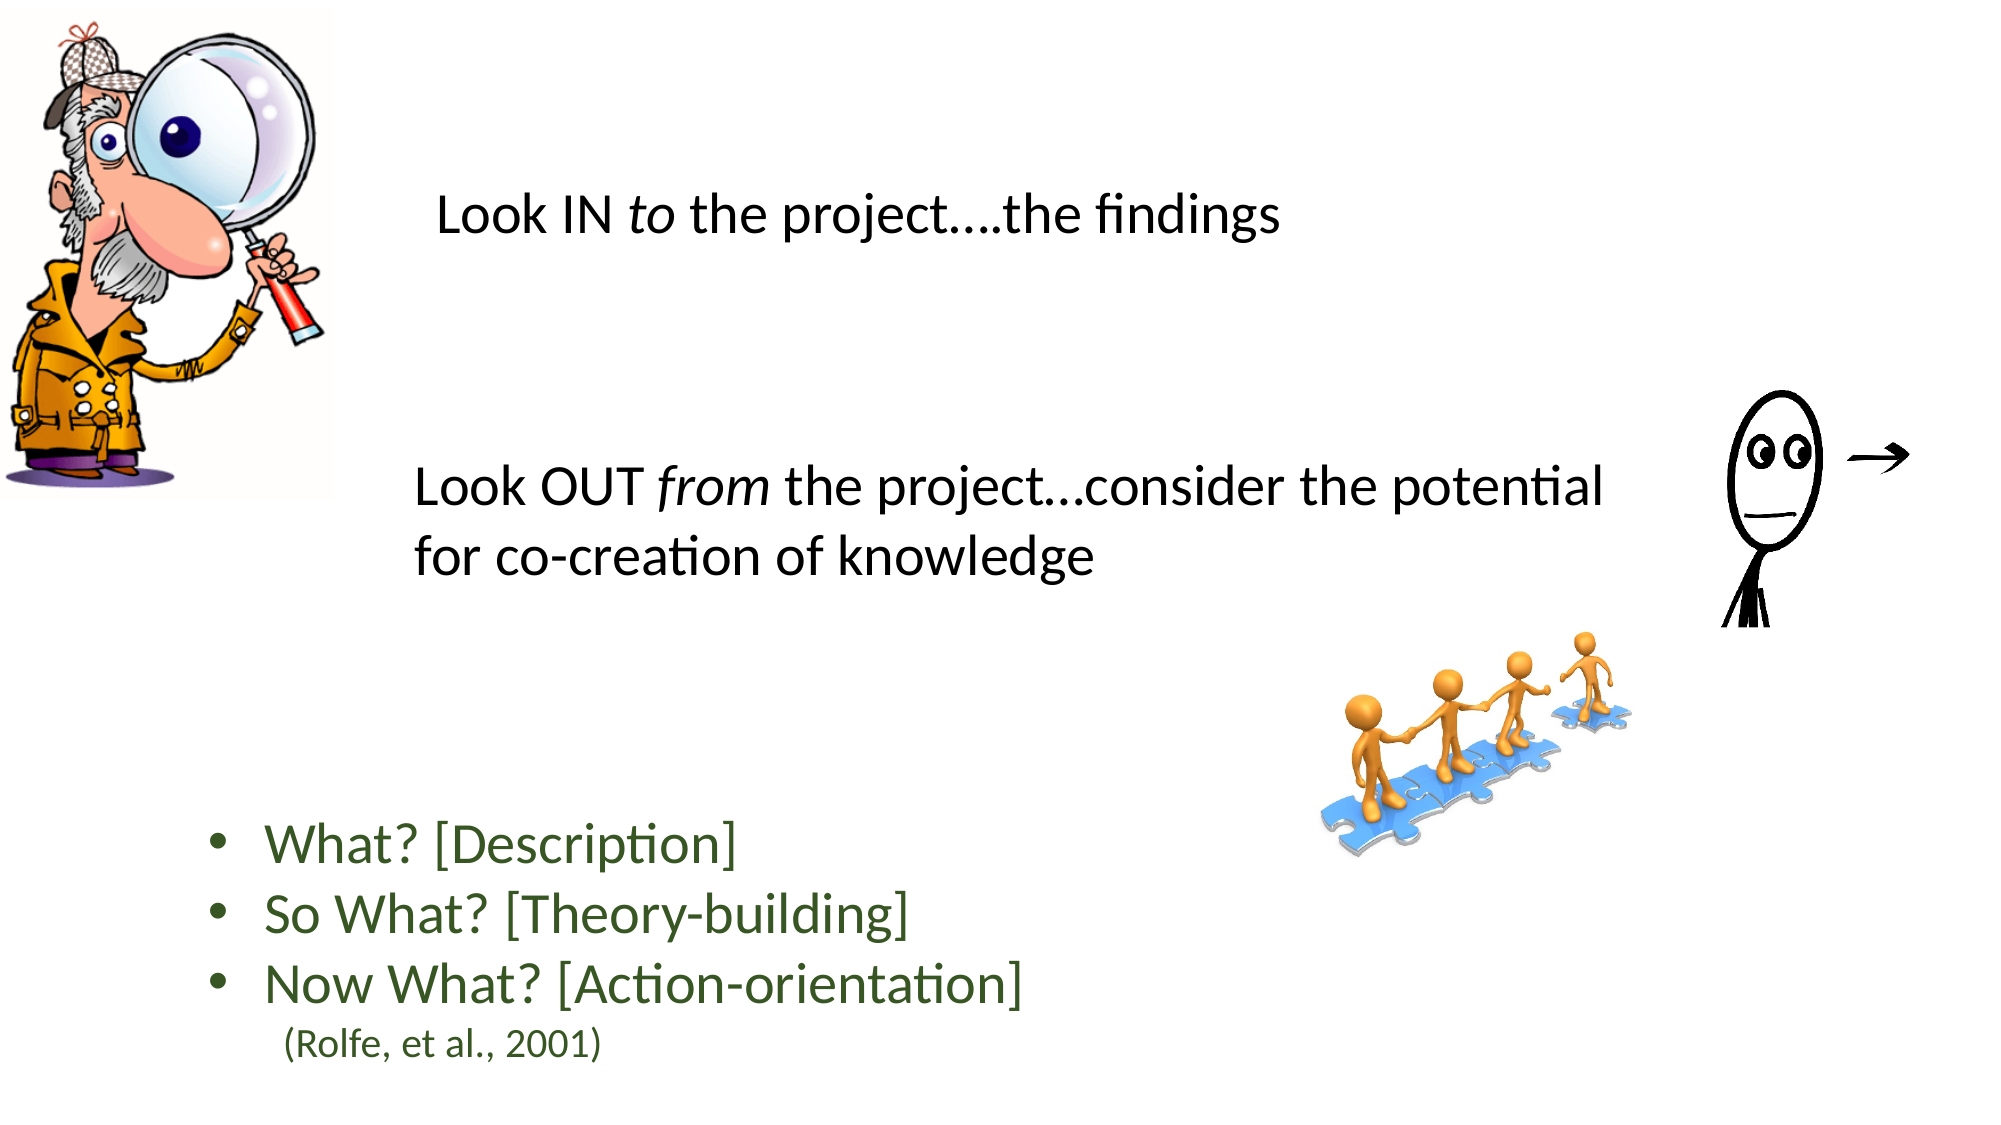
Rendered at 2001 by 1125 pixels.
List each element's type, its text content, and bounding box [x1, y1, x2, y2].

text_box What? [Description] So What? [Theory-building] Now What? [Action-orientation] (Rolfe, et al., 2001) [193, 798, 1040, 1073]
picture [1301, 364, 1927, 877]
picture [0, 8, 334, 500]
text_box Look OUT from the project…consider the potential for co-creation of knowledge [399, 440, 1635, 595]
text_box Look IN to the project….the findings [421, 167, 1297, 253]
